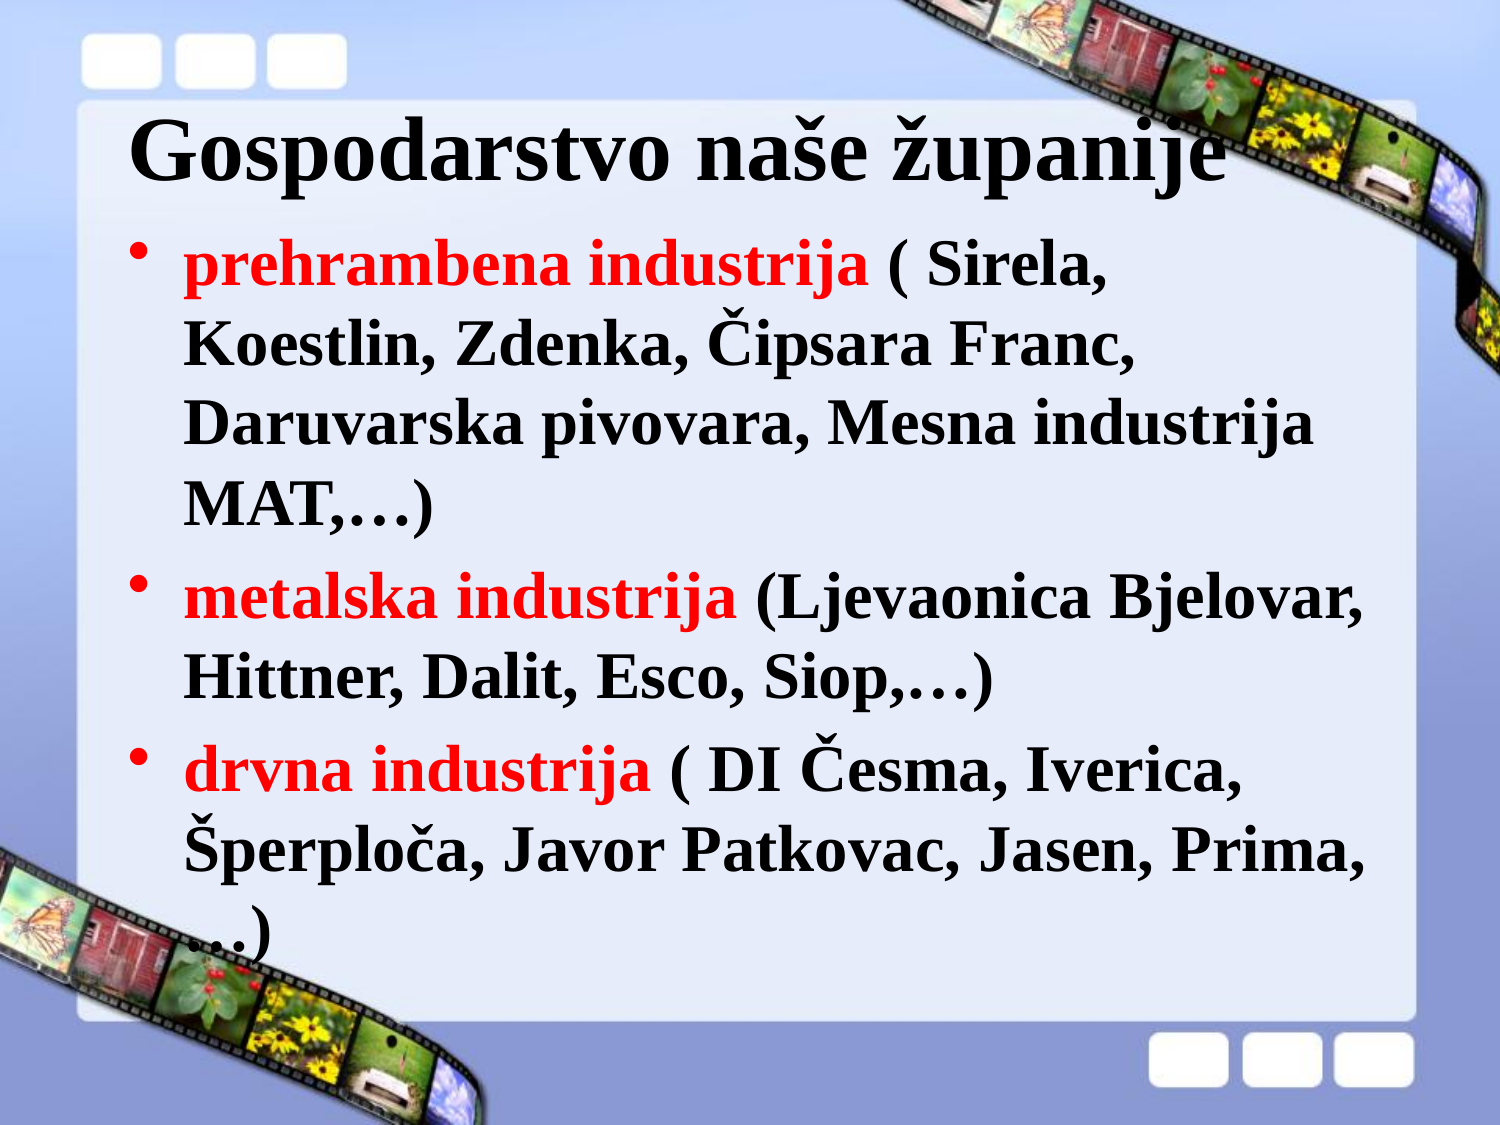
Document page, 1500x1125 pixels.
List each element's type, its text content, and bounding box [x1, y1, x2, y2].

list prehrambena industrija ( Sirela, Koestlin, Zdenka, Čipsara Franc, Daruvarska pivovara, Mesna industrija MAT,…) metalska industrija (Ljevaonica Bjelovar, Hittner, Dalit, Esco, Siop,…) drvna industrija ( DI Česma, Iverica, Šperploča, Javor Patkovac, Jasen, Prima,…) [112, 210, 1388, 1000]
picture [0, 0, 1500, 1125]
title Gospodarstvo naše županije [112, 99, 1388, 188]
